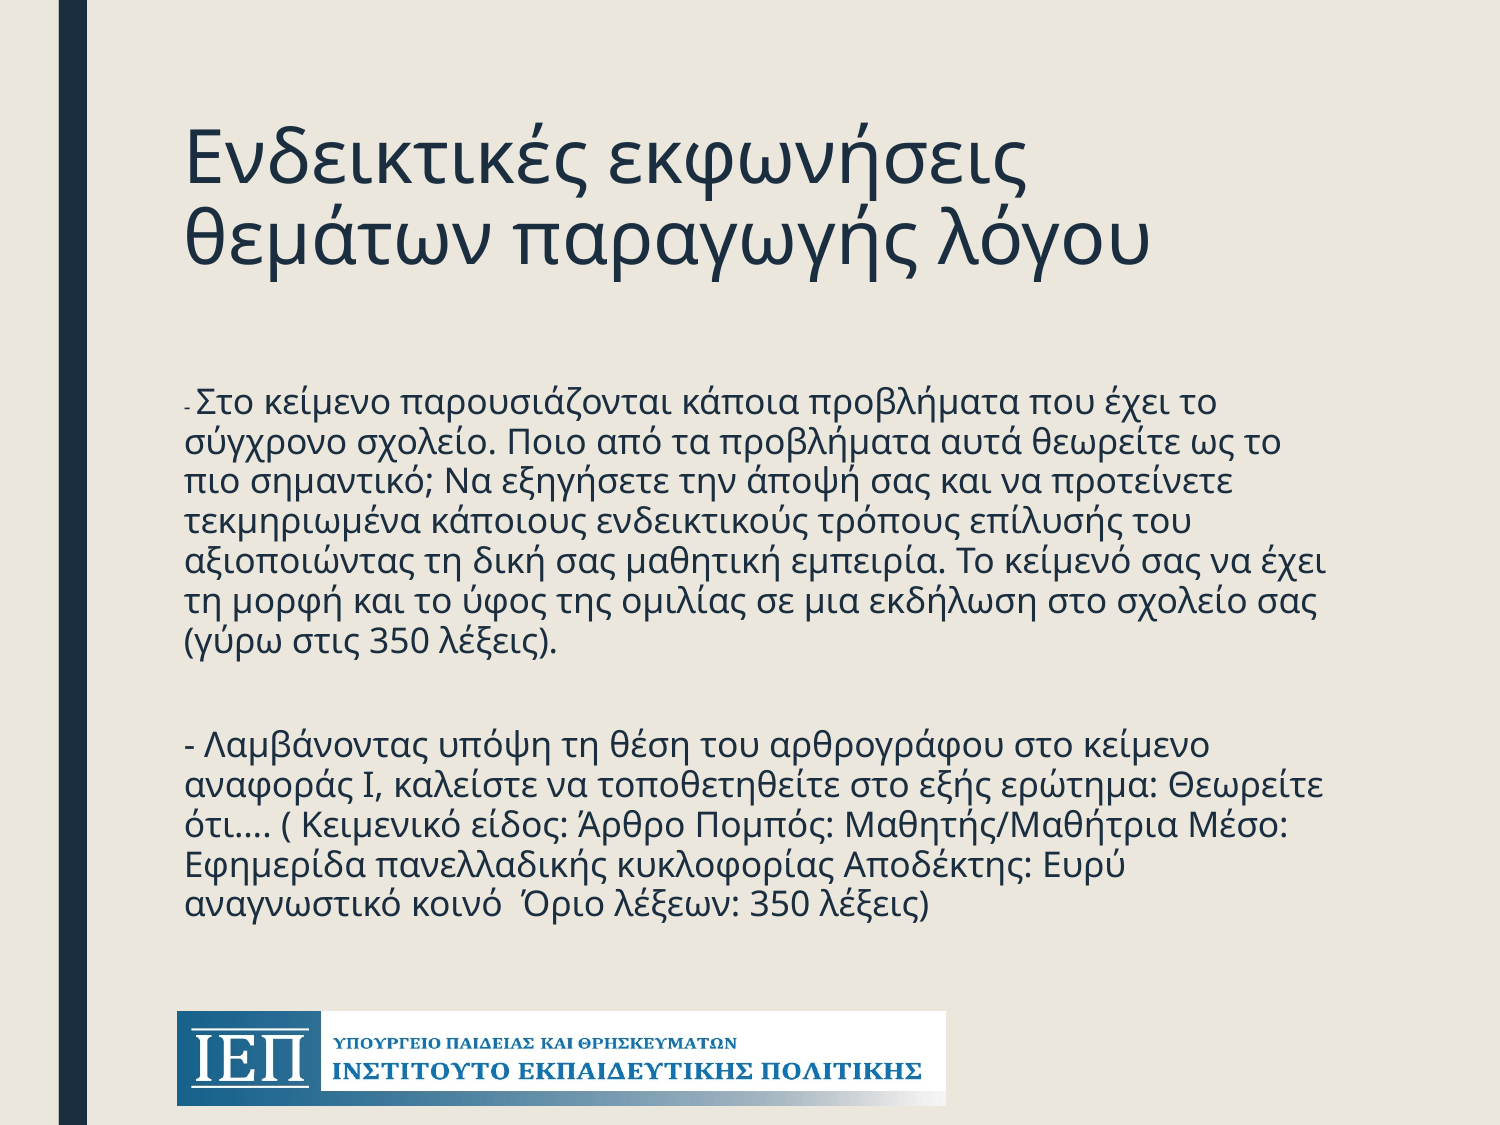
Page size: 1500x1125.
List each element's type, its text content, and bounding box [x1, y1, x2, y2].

title Ενδεικτικές εκφωνήσεις θεμάτων παραγωγής λόγου [168, 112, 1351, 357]
picture [177, 1011, 946, 1107]
list - Στο κείμενο παρουσιάζονται κάποια προβλήματα που έχει το σύγχρονο σχολείο. Ποιο από τα προβλήματα αυτά θεωρείτε ως το πιο σημαντικό; Να εξηγήσετε την άποψή σας και να προτείνετε τεκμηριωμένα κάποιους ενδεικτικούς τρόπους επίλυσής του αξιοποιώντας τη δική σας μαθητική εμπειρία. Το κείμενό σας να έχει τη μορφή και το ύφος της ομιλίας σε μια εκδήλωση στο σχολείο σας (γύρω στις 350 λέξεις). - Λαμβάνοντας υπόψη τη θέση του αρθρογράφου στο κείμενο αναφοράς Ι, καλείστε να τοποθετηθείτε στο εξής ερώτημα: Θεωρείτε ότι…. ( Κειμενικό είδος: Άρθρο Πομπός: Μαθητής/Μαθήτρια Μέσο: Εφημερίδα πανελλαδικής κυκλοφορίας Αποδέκτης: Ευρύ αναγνωστικό κοινό Όριο λέξεων: 350 λέξεις) [168, 375, 1351, 963]
footer Ινστιτούτο Εκπαιδευτικής Πολιτικής [355, 1058, 1129, 1125]
